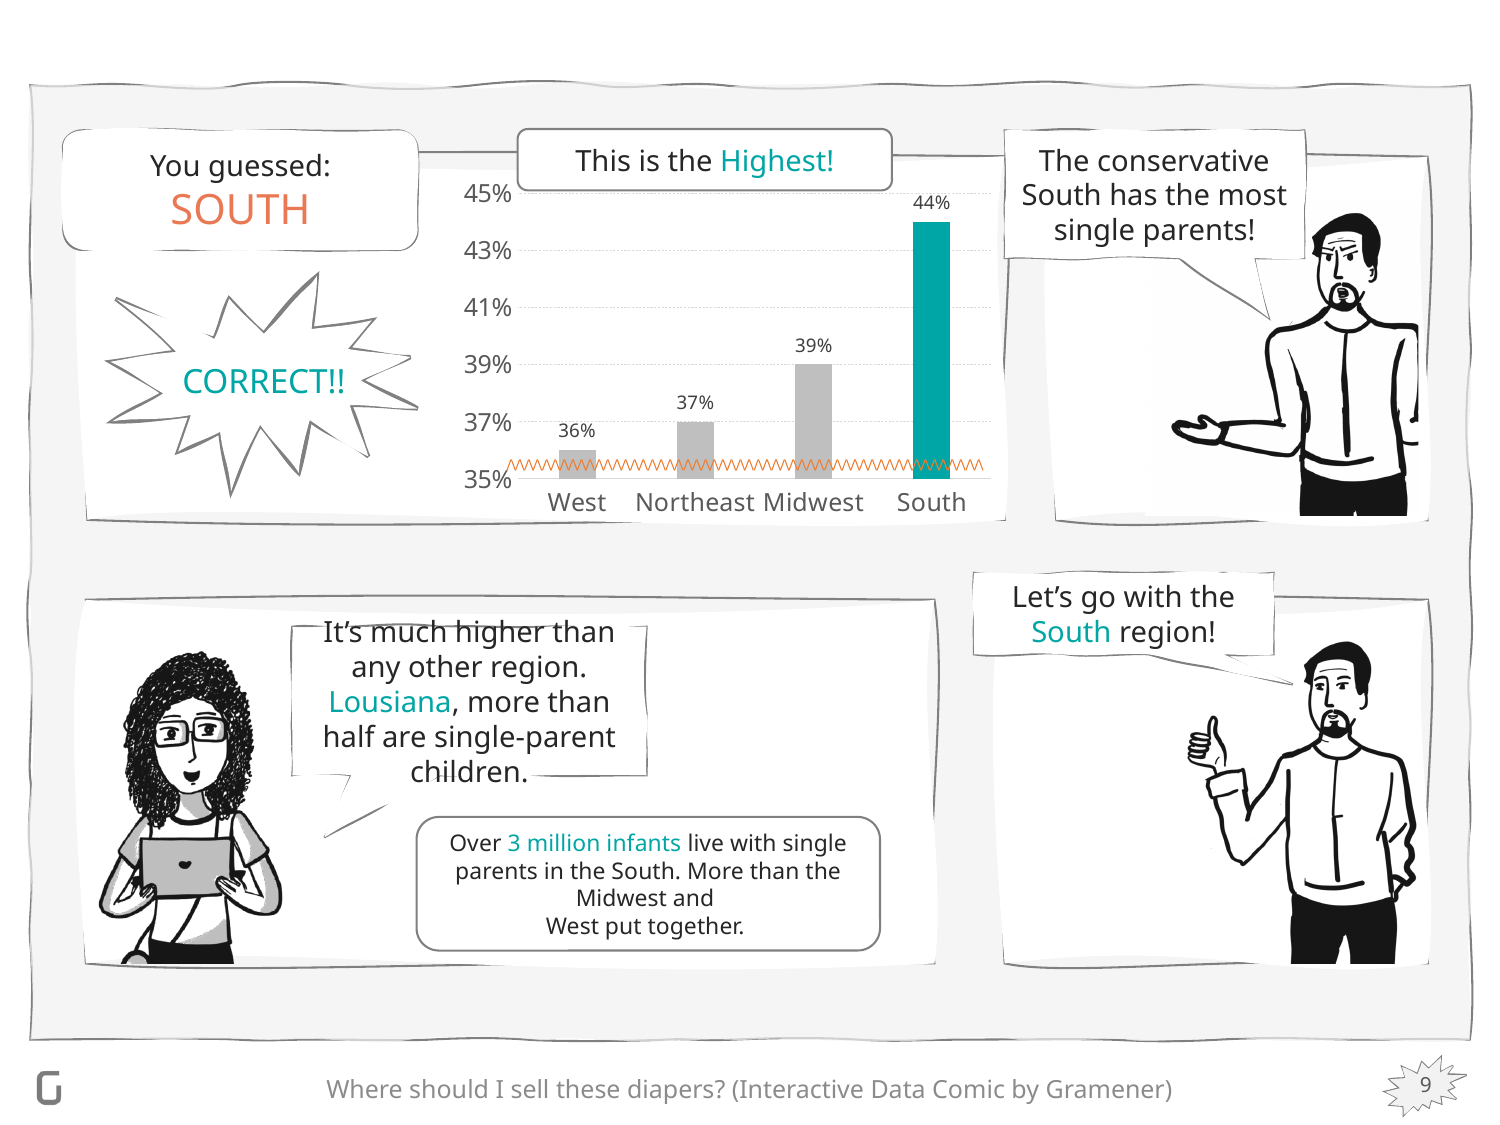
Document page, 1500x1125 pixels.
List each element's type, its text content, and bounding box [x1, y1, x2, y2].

text_box [419, 150, 516, 154]
text_box It’s much higher than any other region. Lousiana, more than half are single-parent children. [291, 623, 648, 839]
text_box [109, 395, 370, 495]
footer Where should I sell these diapers? (Interactive Data Comic by Gramener) [207, 1067, 1293, 1113]
picture [1127, 626, 1428, 964]
text_box The conservative South has the most single parents! [1003, 128, 1308, 261]
picture [30, 1064, 67, 1110]
text_box This is the Highest! [516, 127, 893, 168]
text_box [893, 154, 1004, 168]
text_box [26, 80, 1474, 1043]
picture [87, 626, 293, 964]
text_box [452, 168, 1003, 527]
text_box Let’s go with the South region! [972, 570, 1275, 657]
text_box CORRECT!! [157, 352, 371, 408]
text_box You guessed: SOUTH [61, 127, 420, 252]
text_box [115, 273, 411, 376]
text_box [1044, 153, 1433, 527]
text_box [75, 168, 452, 526]
text_box [1261, 830, 1432, 970]
text_box Over 3 million infants live with single parents in the South. More than the Midwest and West put together. [415, 815, 882, 952]
text_box [371, 384, 419, 410]
text_box [992, 655, 1245, 970]
picture [1145, 196, 1419, 516]
text_box [1003, 259, 1010, 521]
text_box [1274, 595, 1434, 813]
text_box [107, 353, 157, 391]
text_box [73, 594, 940, 970]
